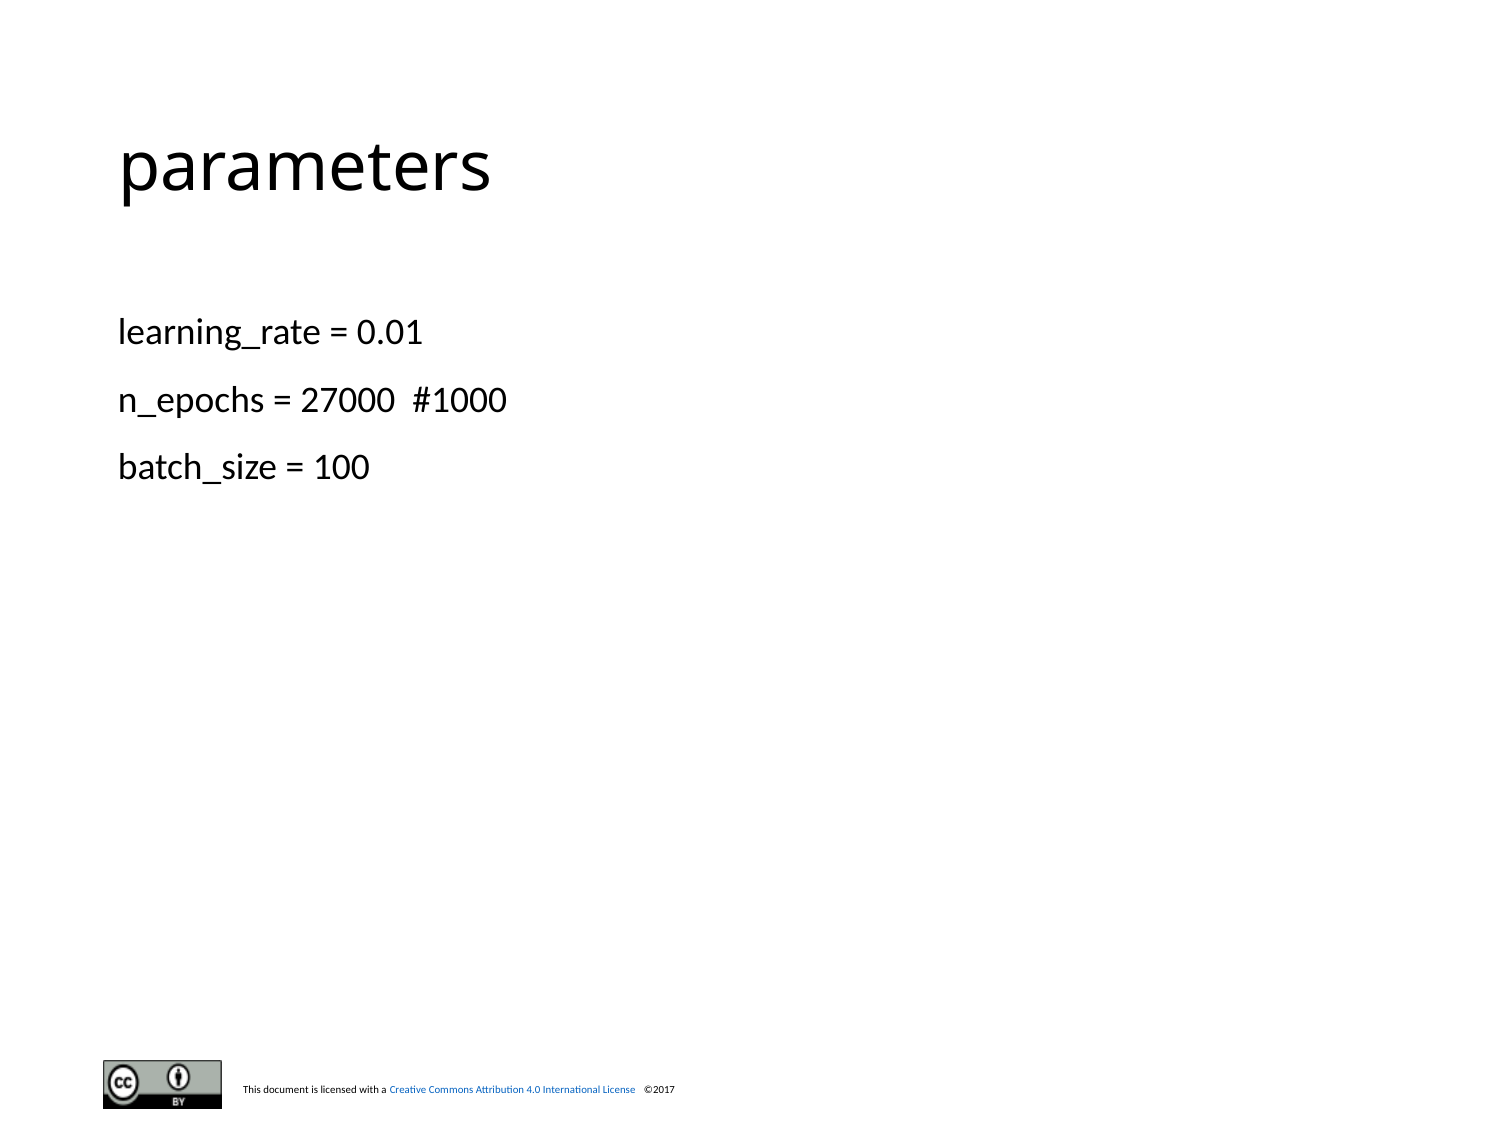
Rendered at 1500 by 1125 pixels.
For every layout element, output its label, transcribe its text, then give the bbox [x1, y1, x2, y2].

title parameters [103, 59, 1397, 278]
text_box learning_rate = 0.01 n_epochs = 27000 #1000 batch_size = 100 [103, 277, 1316, 750]
picture [103, 1060, 222, 1109]
